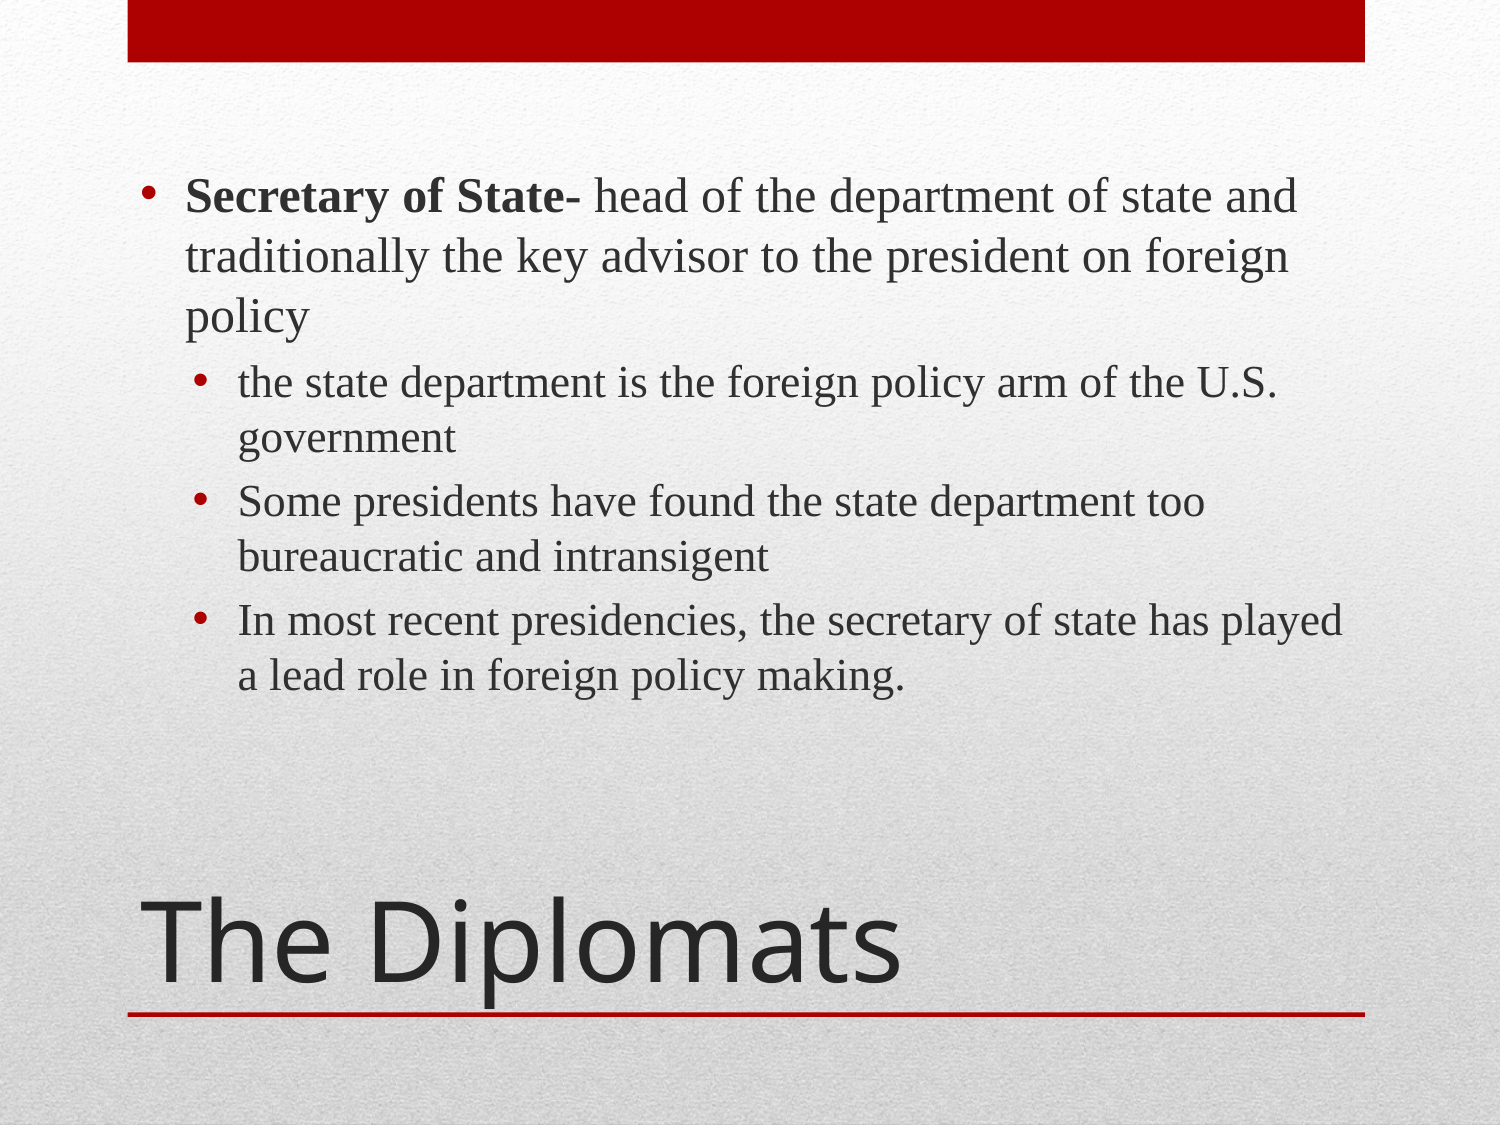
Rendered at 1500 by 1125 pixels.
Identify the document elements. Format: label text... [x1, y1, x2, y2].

list Secretary of State- head of the department of state and traditionally the key advisor to the president on foreign policy the state department is the foreign policy arm of the U.S. government Some presidents have found the state department too bureaucratic and intransigent In most recent presidencies, the secretary of state has played a lead role in foreign policy making. [125, 112, 1363, 750]
title The Diplomats [125, 750, 1238, 1013]
